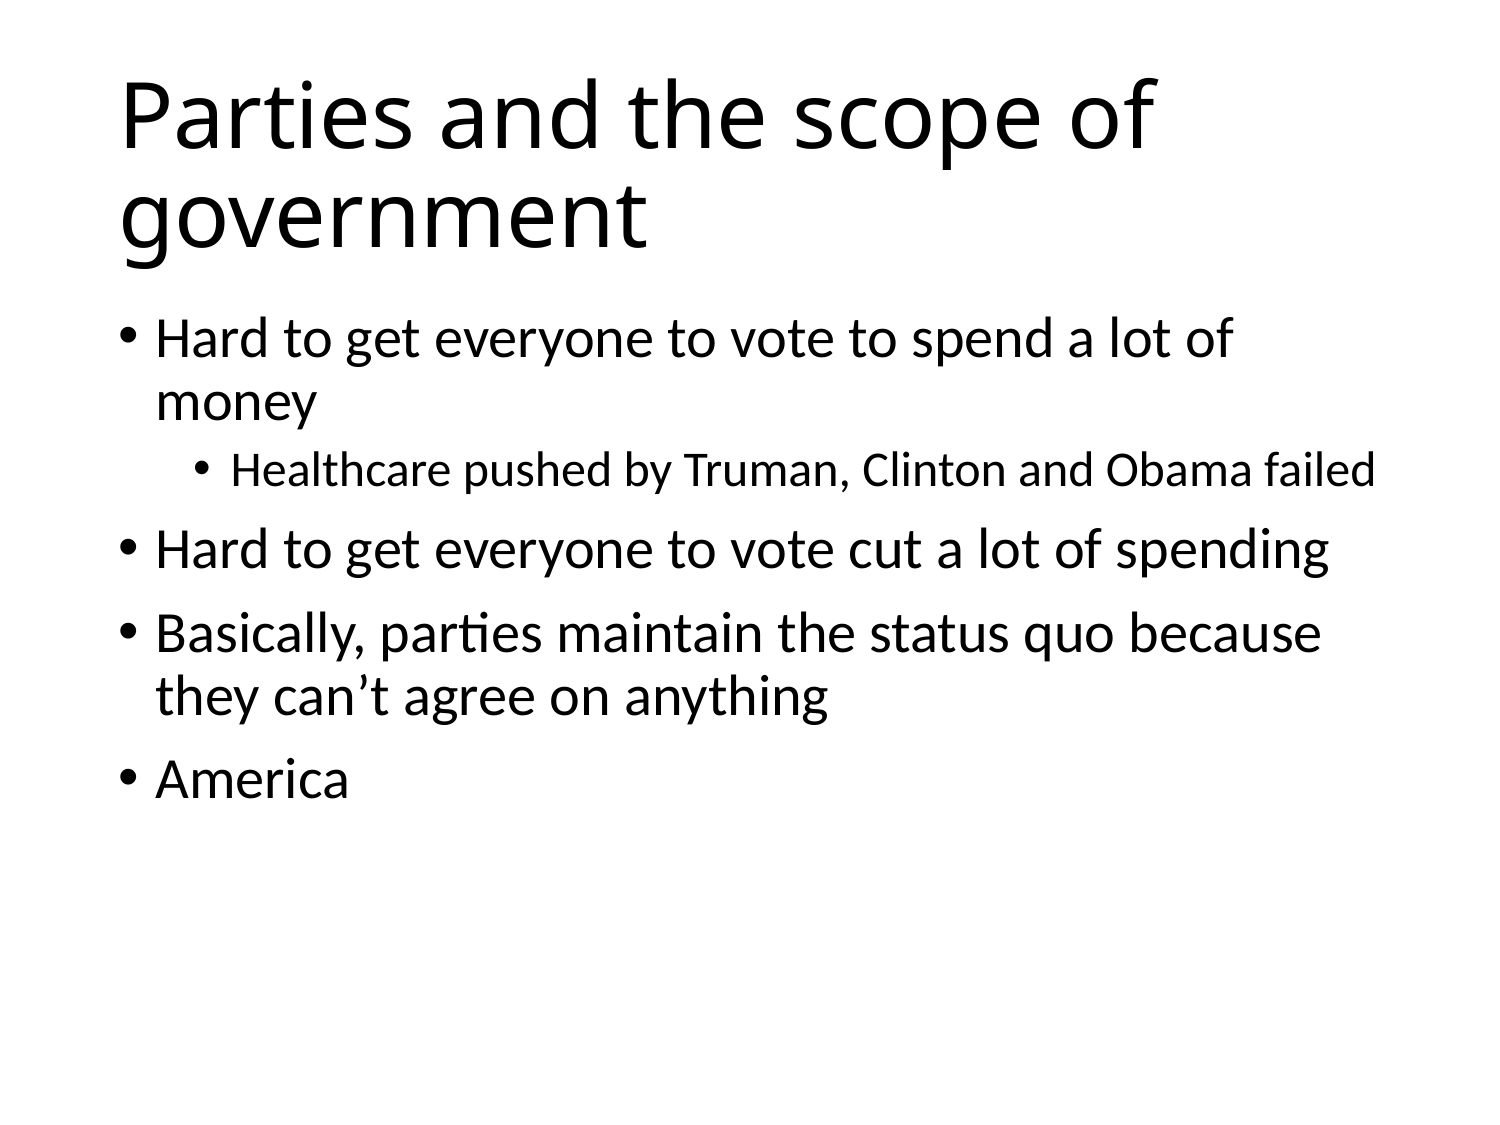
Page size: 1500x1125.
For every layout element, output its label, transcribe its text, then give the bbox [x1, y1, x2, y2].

list Hard to get everyone to vote to spend a lot of money Healthcare pushed by Truman, Clinton and Obama failed Hard to get everyone to vote cut a lot of spending Basically, parties maintain the status quo because they can’t agree on anything America [103, 299, 1397, 1014]
title Parties and the scope of government [103, 59, 1397, 278]
